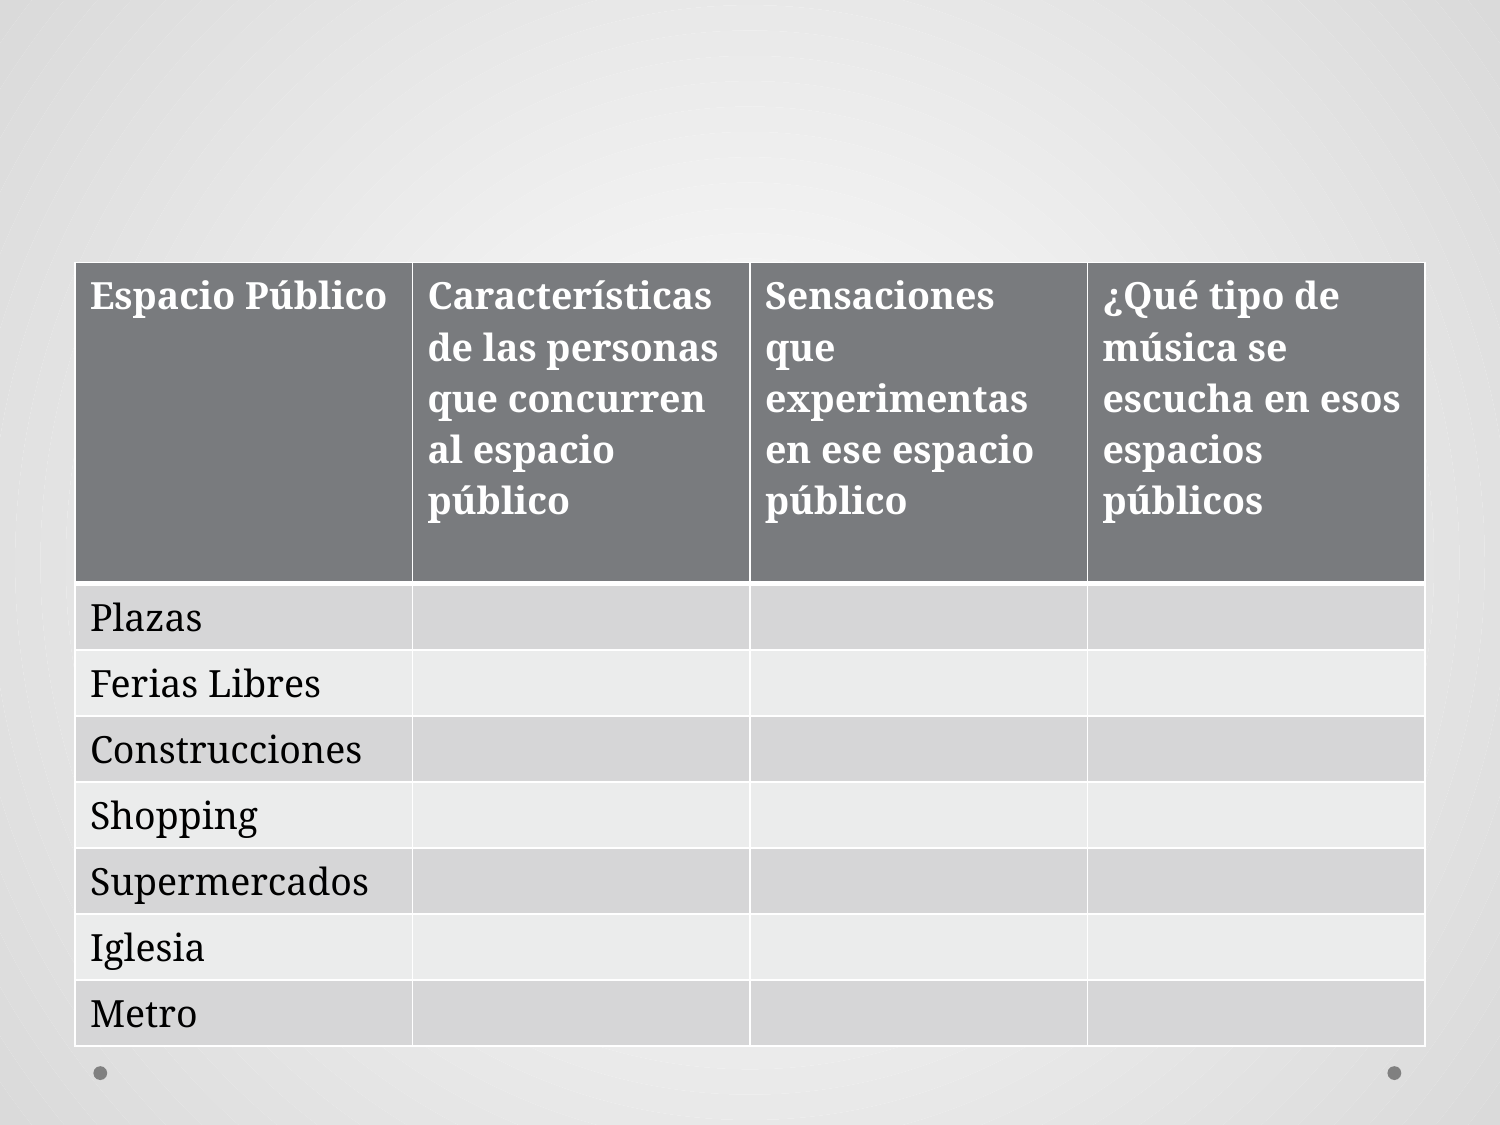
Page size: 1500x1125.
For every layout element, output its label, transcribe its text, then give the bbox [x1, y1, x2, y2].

table_cell [413, 586, 749, 649]
table_cell [1088, 717, 1424, 781]
table_cell Shopping [76, 783, 412, 847]
table_cell [413, 783, 749, 847]
table_cell [1088, 586, 1424, 649]
table_cell [751, 586, 1087, 649]
table_cell [1088, 915, 1424, 979]
table_header Espacio Público [76, 263, 412, 581]
table_cell [1088, 981, 1424, 1045]
table_cell Iglesia [76, 915, 412, 979]
table_cell Metro [76, 981, 412, 1045]
table_cell [413, 915, 749, 979]
table_cell [1088, 849, 1424, 913]
table_cell [751, 717, 1087, 781]
table_cell [751, 849, 1087, 913]
table_cell [751, 783, 1087, 847]
table_cell Supermercados [76, 849, 412, 913]
table_cell [413, 651, 749, 715]
table_cell [751, 981, 1087, 1045]
table_cell Plazas [76, 586, 412, 649]
table_cell [413, 981, 749, 1045]
table_cell [1088, 651, 1424, 715]
table_cell [751, 651, 1087, 715]
table_cell Construcciones [76, 717, 412, 781]
table_cell Ferias Libres [76, 651, 412, 715]
table_cell [1088, 783, 1424, 847]
table_header Características de las personas que concurren al espacio público [413, 263, 749, 581]
table_header Sensaciones que experimentas en ese espacio público [751, 263, 1087, 581]
table_cell [413, 717, 749, 781]
table_header ¿Qué tipo de música se escucha en esos espacios públicos [1088, 263, 1424, 581]
table_cell [751, 915, 1087, 979]
table_cell [413, 849, 749, 913]
